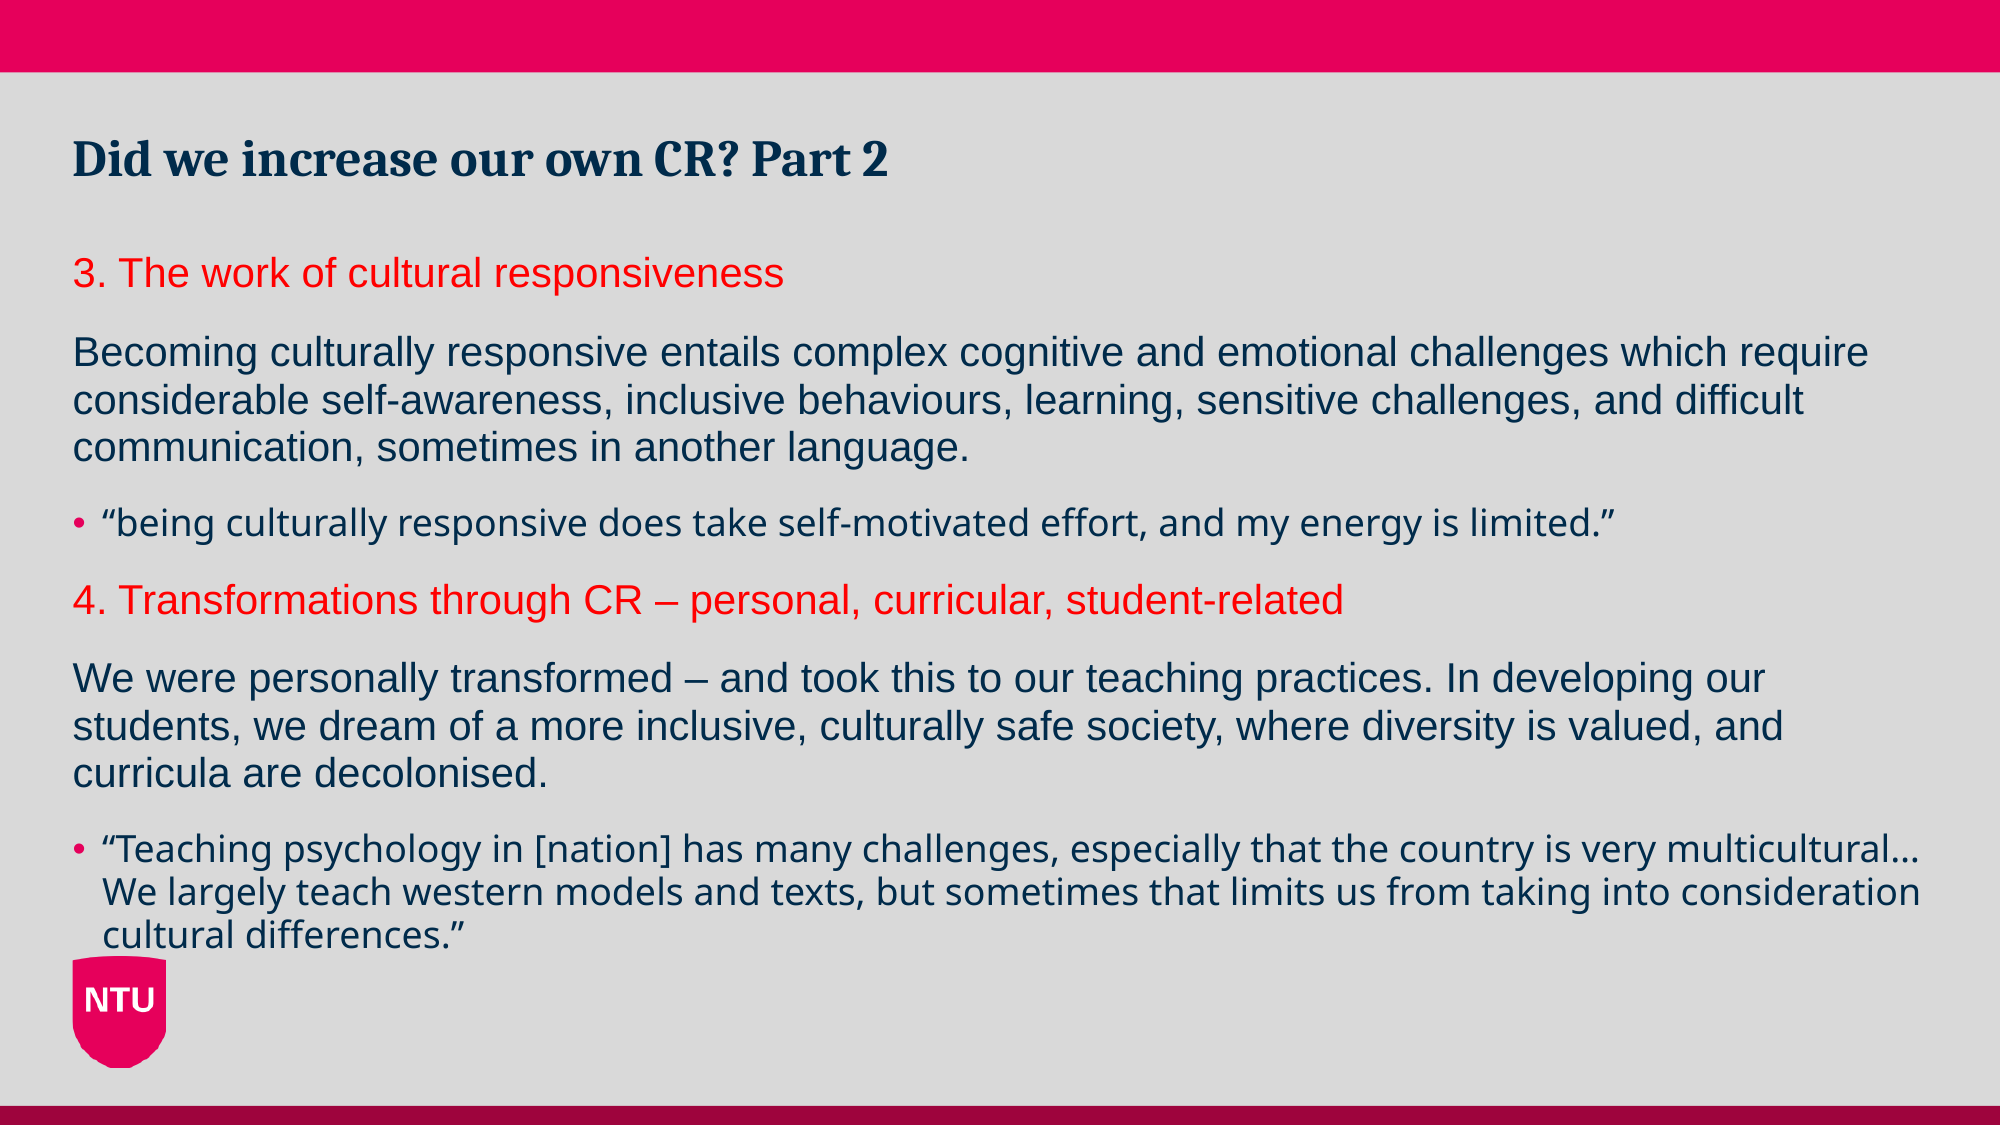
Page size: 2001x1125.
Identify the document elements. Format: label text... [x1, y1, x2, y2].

list 3. The work of cultural responsiveness Becoming culturally responsive entails complex cognitive and emotional challenges which require considerable self-awareness, inclusive behaviours, learning, sensitive challenges, and difficult communication, sometimes in another language. “being culturally responsive does take self-motivated effort, and my energy is limited.” 4. Transformations through CR – personal, curricular, student-related We were personally transformed – and took this to our teaching practices. In developing our students, we dream of a more inclusive, culturally safe society, where diversity is valued, and curricula are decolonised. “Teaching psychology in [nation] has many challenges, especially that the country is very multicultural…We largely teach western models and texts, but sometimes that limits us from taking into consideration cultural differences.” [72, 296, 1928, 935]
title Did we increase our own CR? Part 2 [72, 131, 1928, 296]
